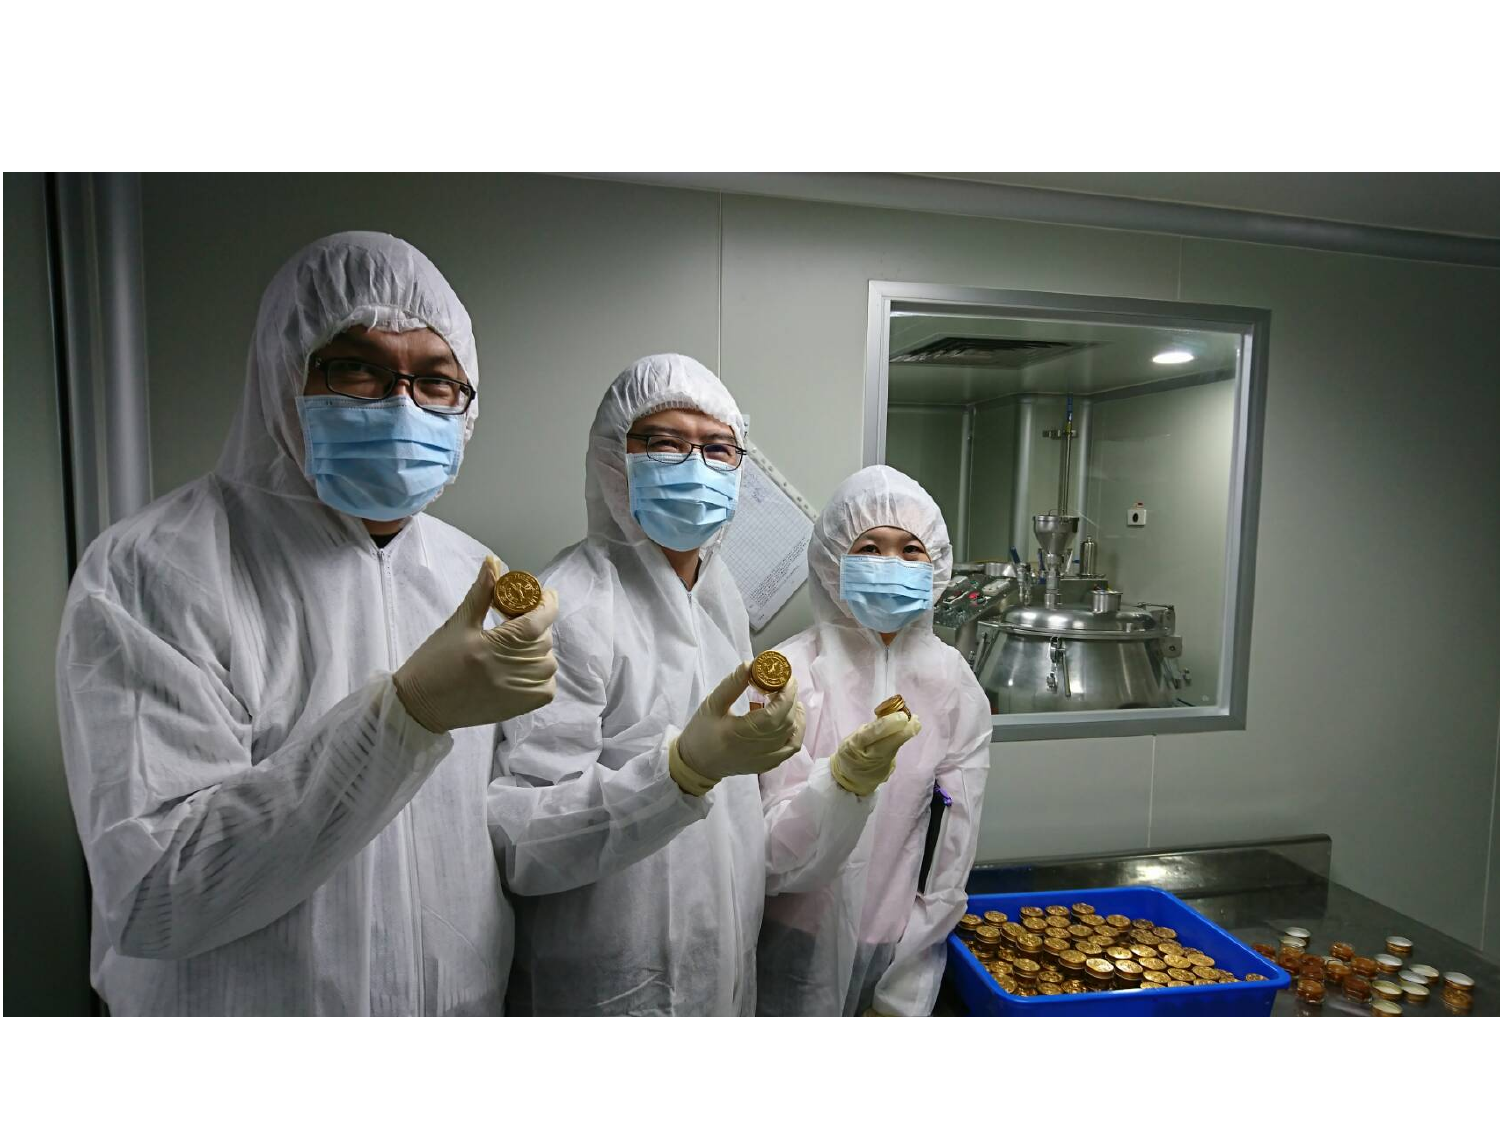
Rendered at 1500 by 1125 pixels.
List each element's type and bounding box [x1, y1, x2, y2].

picture [2, 172, 1500, 1018]
